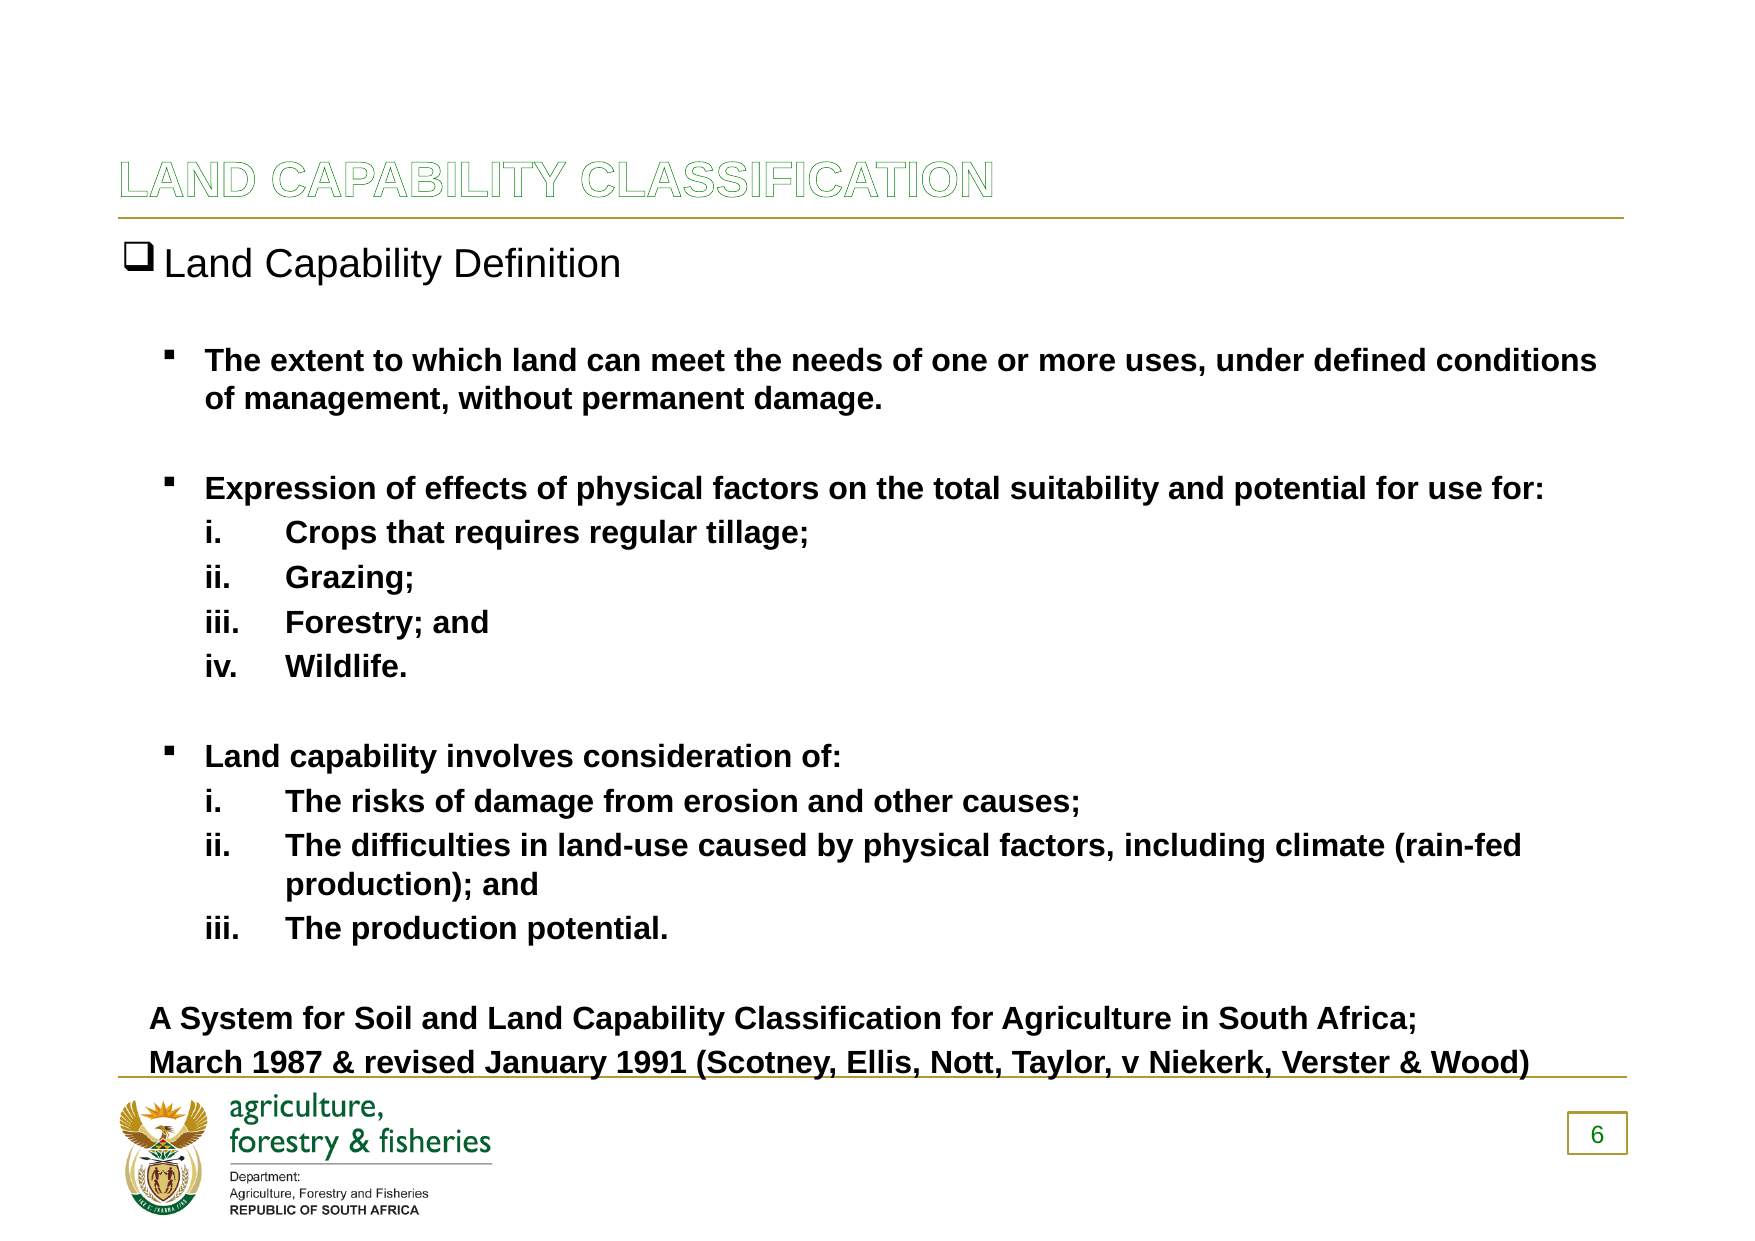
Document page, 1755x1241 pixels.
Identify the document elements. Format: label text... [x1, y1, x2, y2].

title Land Capability Classification [118, 88, 1624, 207]
list Land Capability Definition The extent to which land can meet the needs of one or more uses, under defined conditions of management, without permanent damage. Expression of effects of physical factors on the total suitability and potential for use for: Crops that requires regular tillage; Grazing; Forestry; and Wildlife. Land capability involves consideration of: The risks of damage from erosion and other causes; The difficulties in land-use caused by physical factors, including climate (rain-fed production); and The production potential. A System for Soil and Land Capability Classification for Agriculture in South Africa; March 1987 & revised January 1991 (Scotney, Ellis, Nott, Taylor, v Niekerk, Verster & Wood) [121, 242, 1627, 1081]
slide_number 6 [1567, 1111, 1628, 1155]
picture [118, 1090, 493, 1218]
